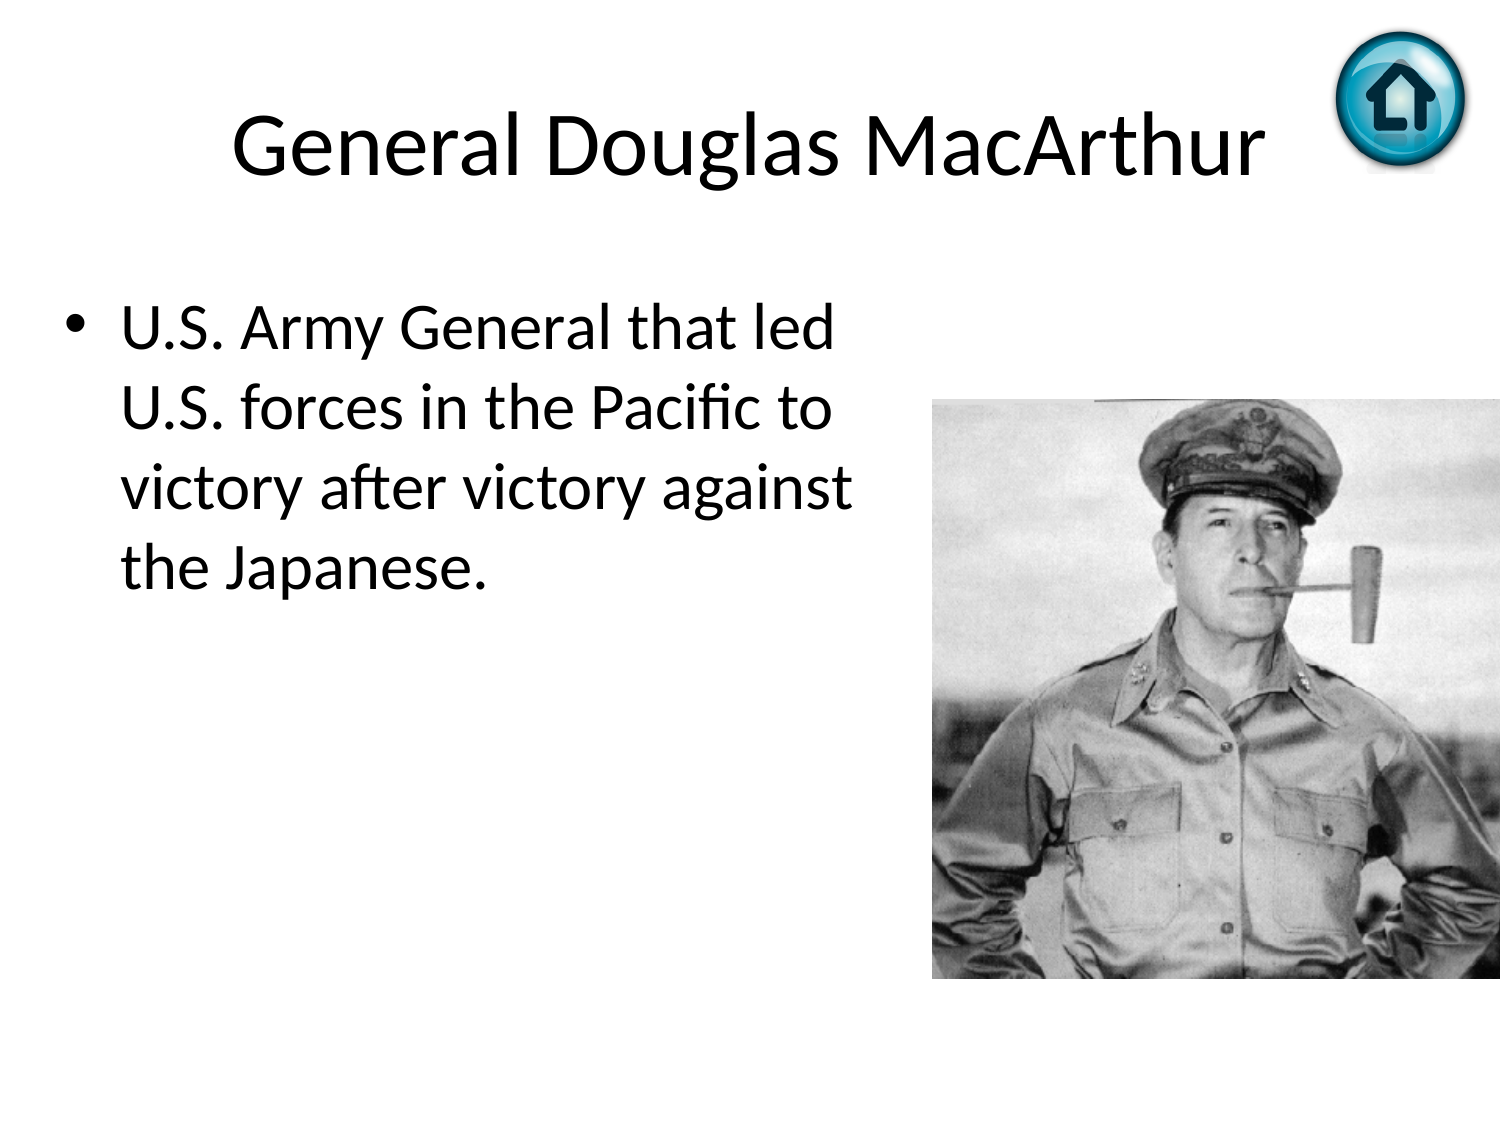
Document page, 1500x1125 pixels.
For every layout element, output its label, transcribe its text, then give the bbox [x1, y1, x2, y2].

picture [1324, 24, 1476, 175]
title General Douglas MacArthur [75, 45, 1425, 233]
list U.S. Army General that led U.S. forces in the Pacific to victory after victory against the Japanese. [48, 275, 913, 1009]
picture [931, 399, 1500, 979]
